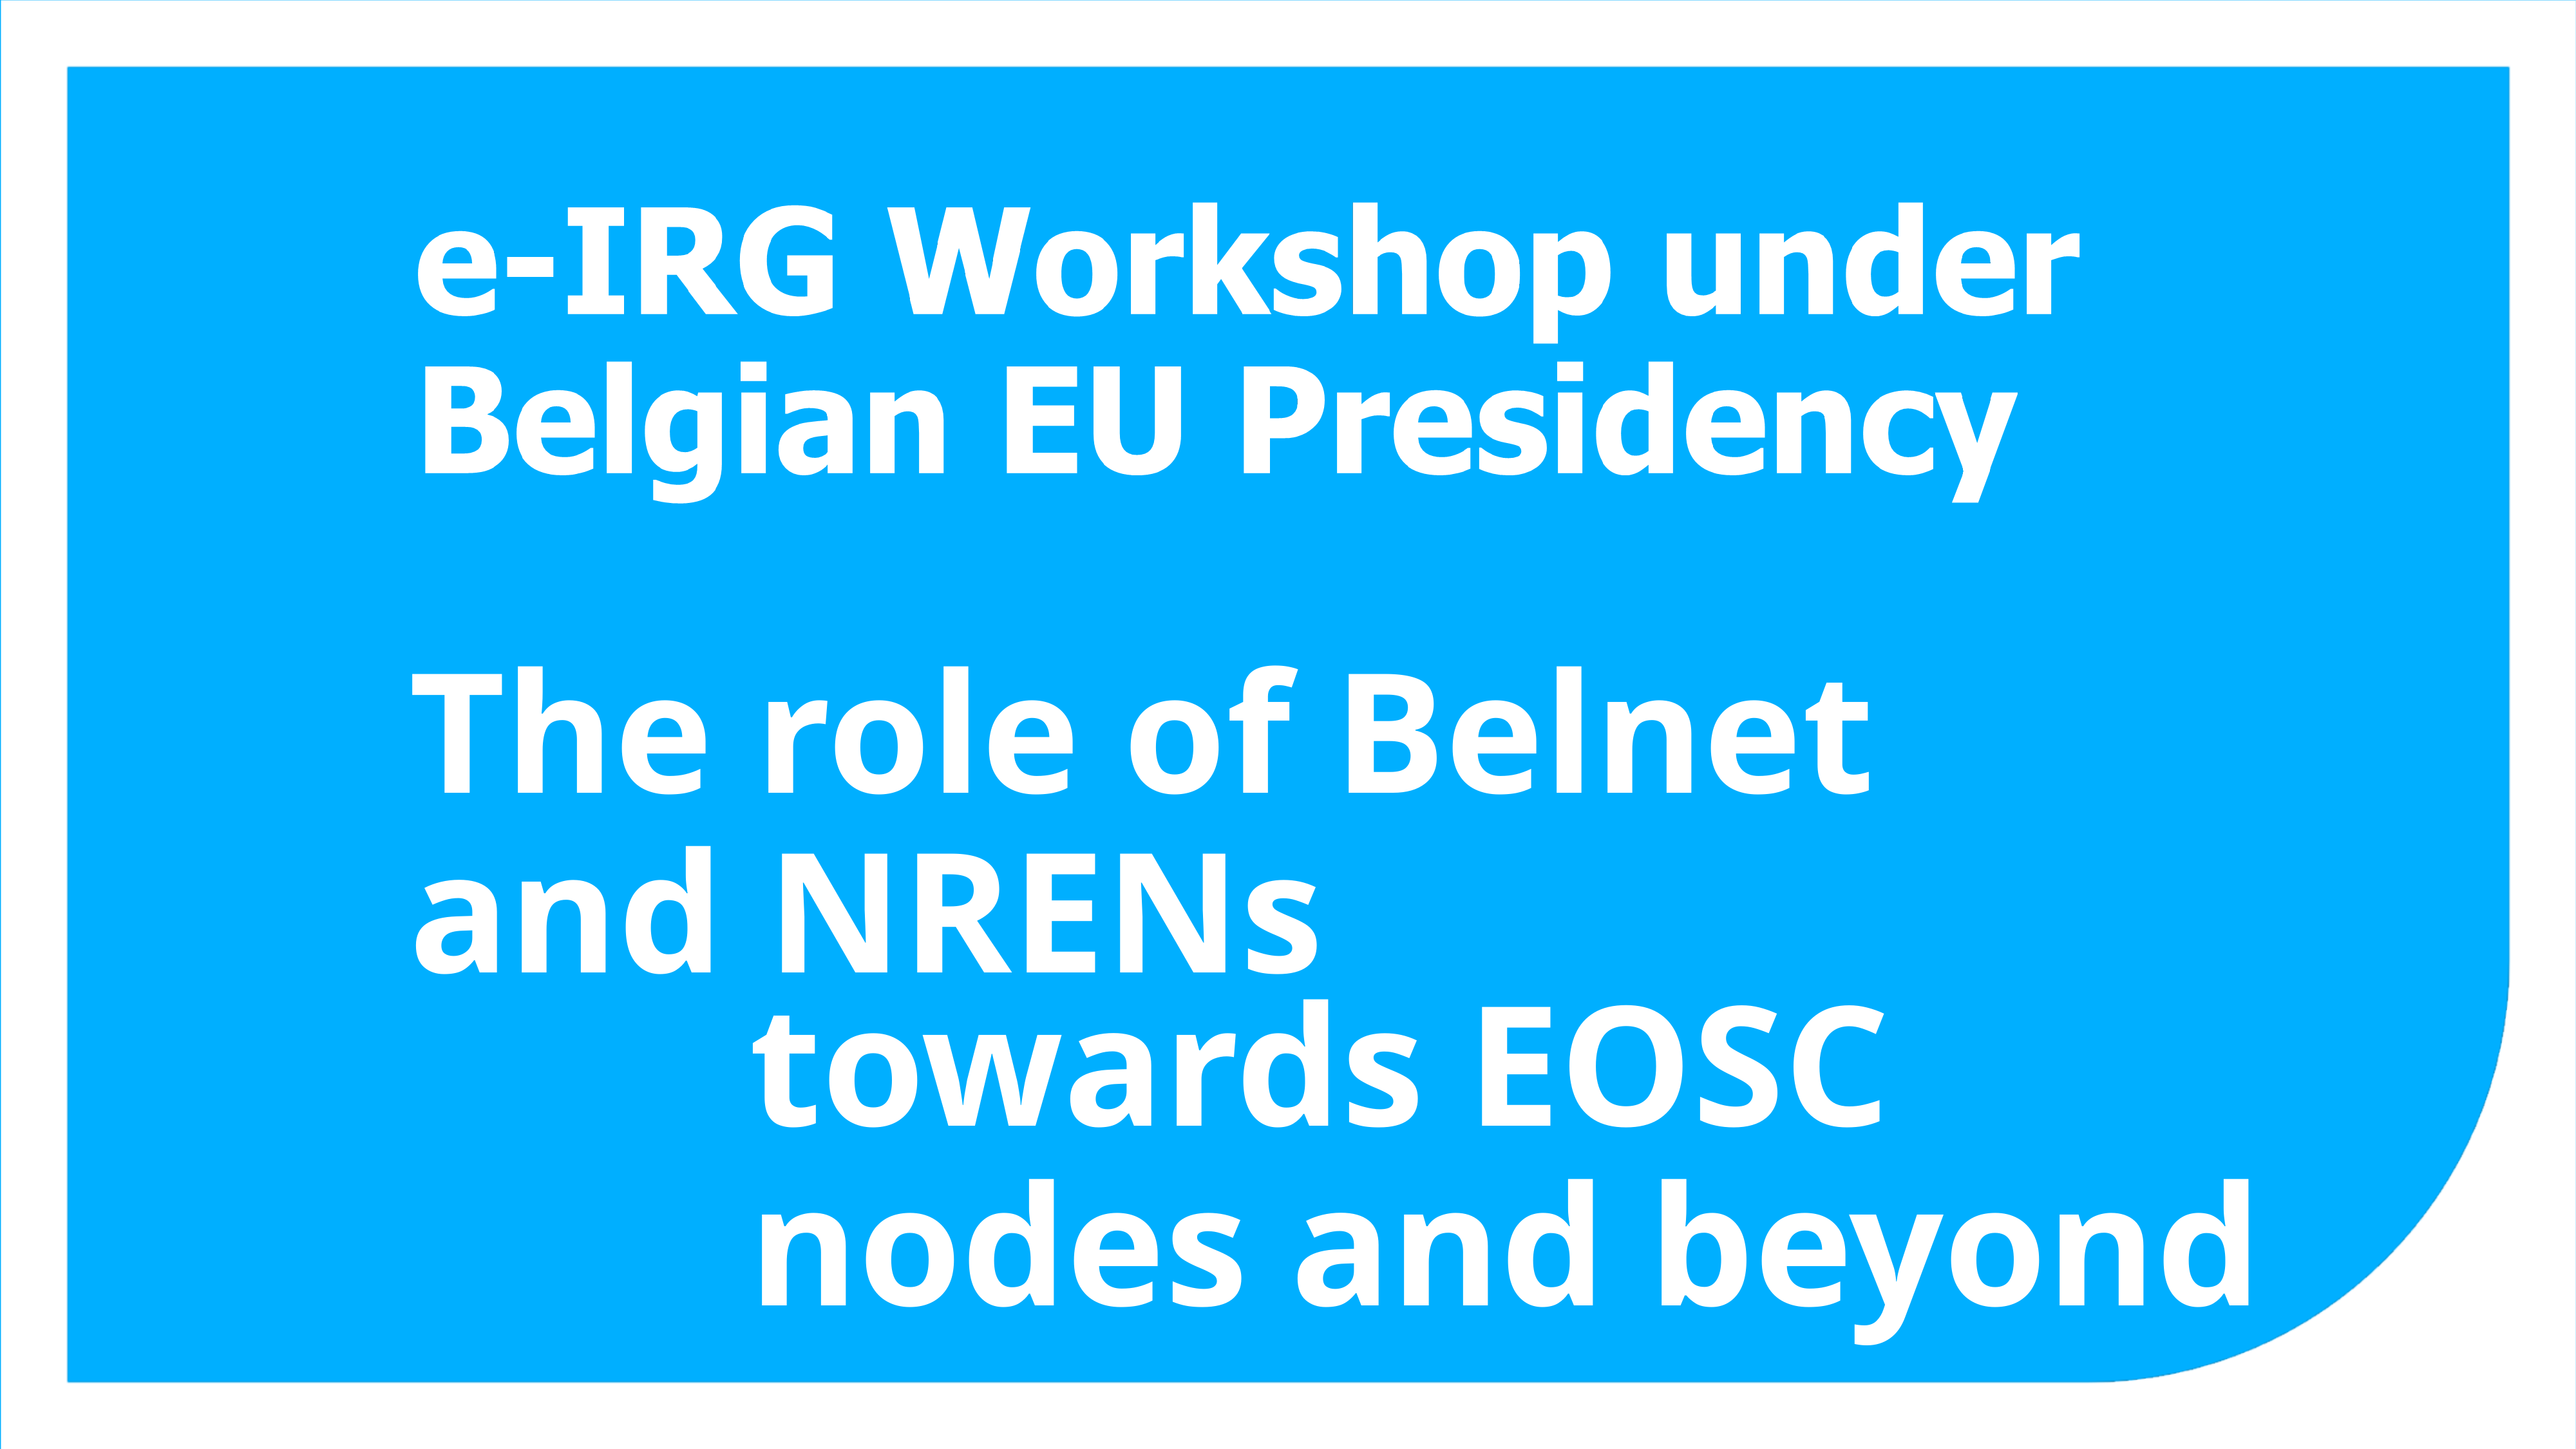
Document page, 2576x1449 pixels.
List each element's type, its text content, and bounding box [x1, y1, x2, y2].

text_box towards EOSC nodes and beyond [749, 982, 2289, 1380]
picture [3, 1, 2576, 1449]
title The role of Belnet and NRENs [408, 649, 1948, 1273]
